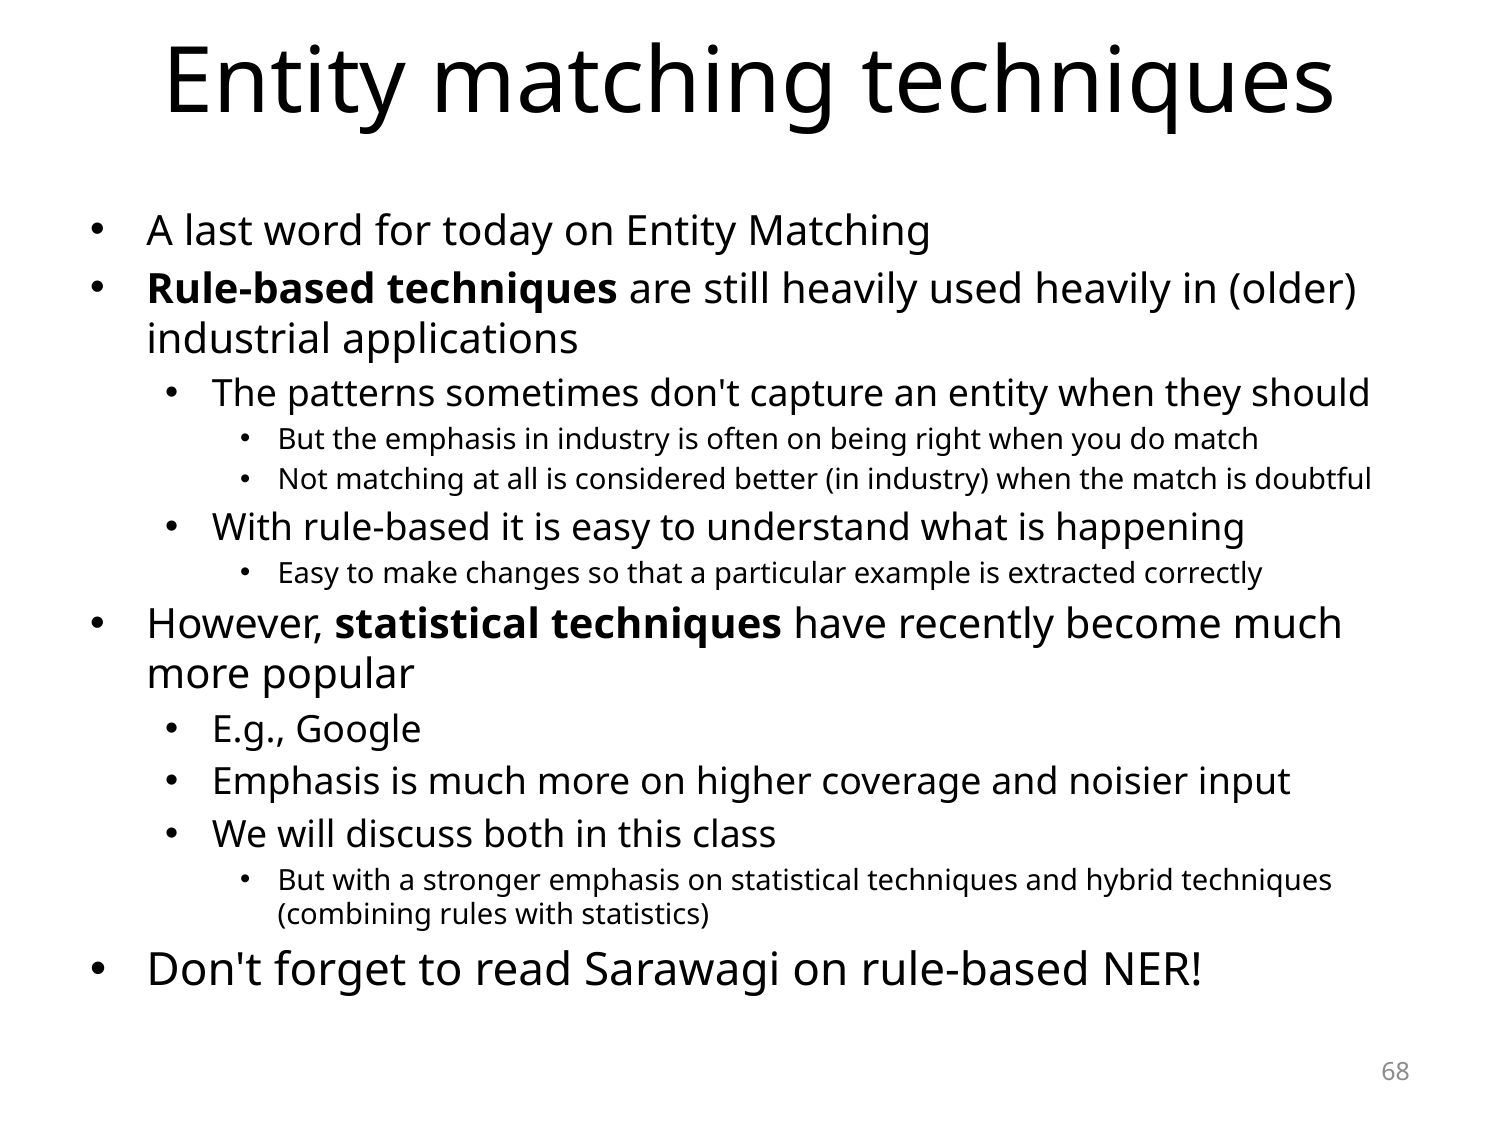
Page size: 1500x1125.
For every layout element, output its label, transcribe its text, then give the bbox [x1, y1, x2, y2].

title Entity matching techniques [75, 0, 1425, 152]
list A last word for today on Entity Matching Rule-based techniques are still heavily used heavily in (older) industrial applications The patterns sometimes don't capture an entity when they should But the emphasis in industry is often on being right when you do match Not matching at all is considered better (in industry) when the match is doubtful With rule-based it is easy to understand what is happening Easy to make changes so that a particular example is extracted correctly However, statistical techniques have recently become much more popular E.g., Google Emphasis is much more on higher coverage and noisier input We will discuss both in this class But with a stronger emphasis on statistical techniques and hybrid techniques (combining rules with statistics) Don't forget to read Sarawagi on rule-based NER! [75, 195, 1425, 1011]
slide_number 68 [1074, 1042, 1425, 1103]
